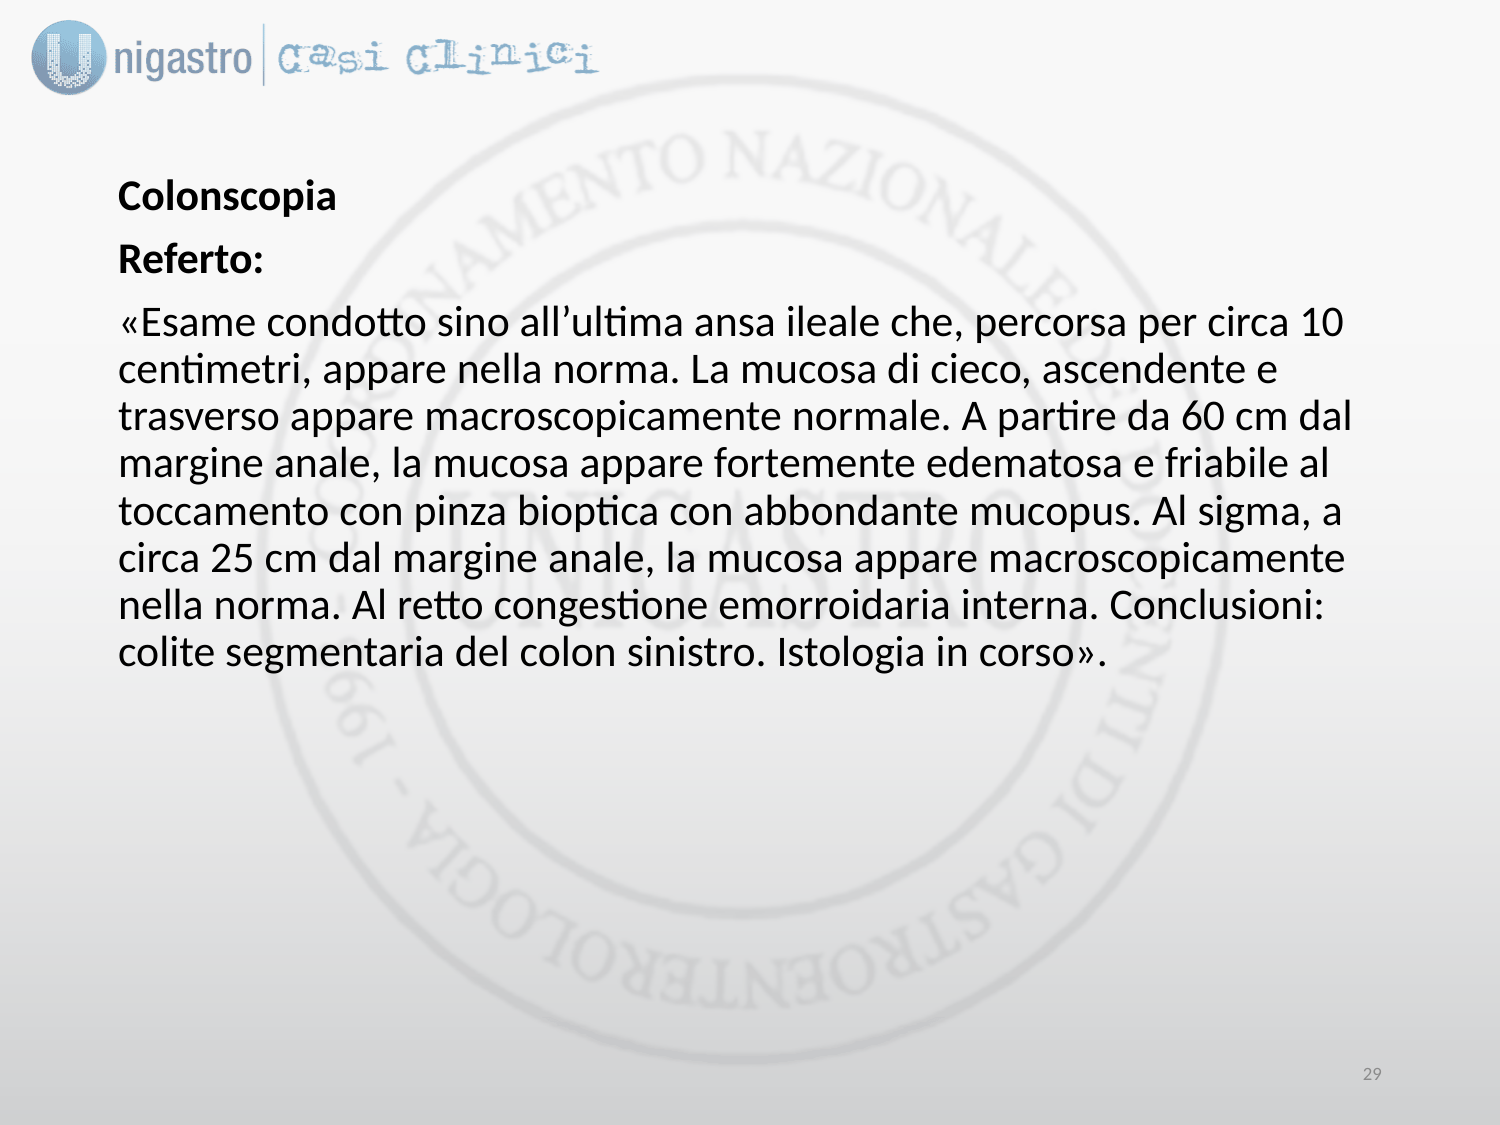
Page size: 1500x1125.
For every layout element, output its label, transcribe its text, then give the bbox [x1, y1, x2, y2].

list Colonscopia Referto: «Esame condotto sino all’ultima ansa ileale che, percorsa per circa 10 centimetri, appare nella norma. La mucosa di cieco, ascendente e trasverso appare macroscopicamente normale. A partire da 60 cm dal margine anale, la mucosa appare fortemente edematosa e friabile al toccamento con pinza bioptica con abbondante mucopus. Al sigma, a circa 25 cm dal margine anale, la mucosa appare macroscopicamente nella norma. Al retto congestione emorroidaria interna. Conclusioni: colite segmentaria del colon sinistro. Istologia in corso». [103, 164, 1397, 1014]
slide_number 28 [1059, 1042, 1397, 1103]
